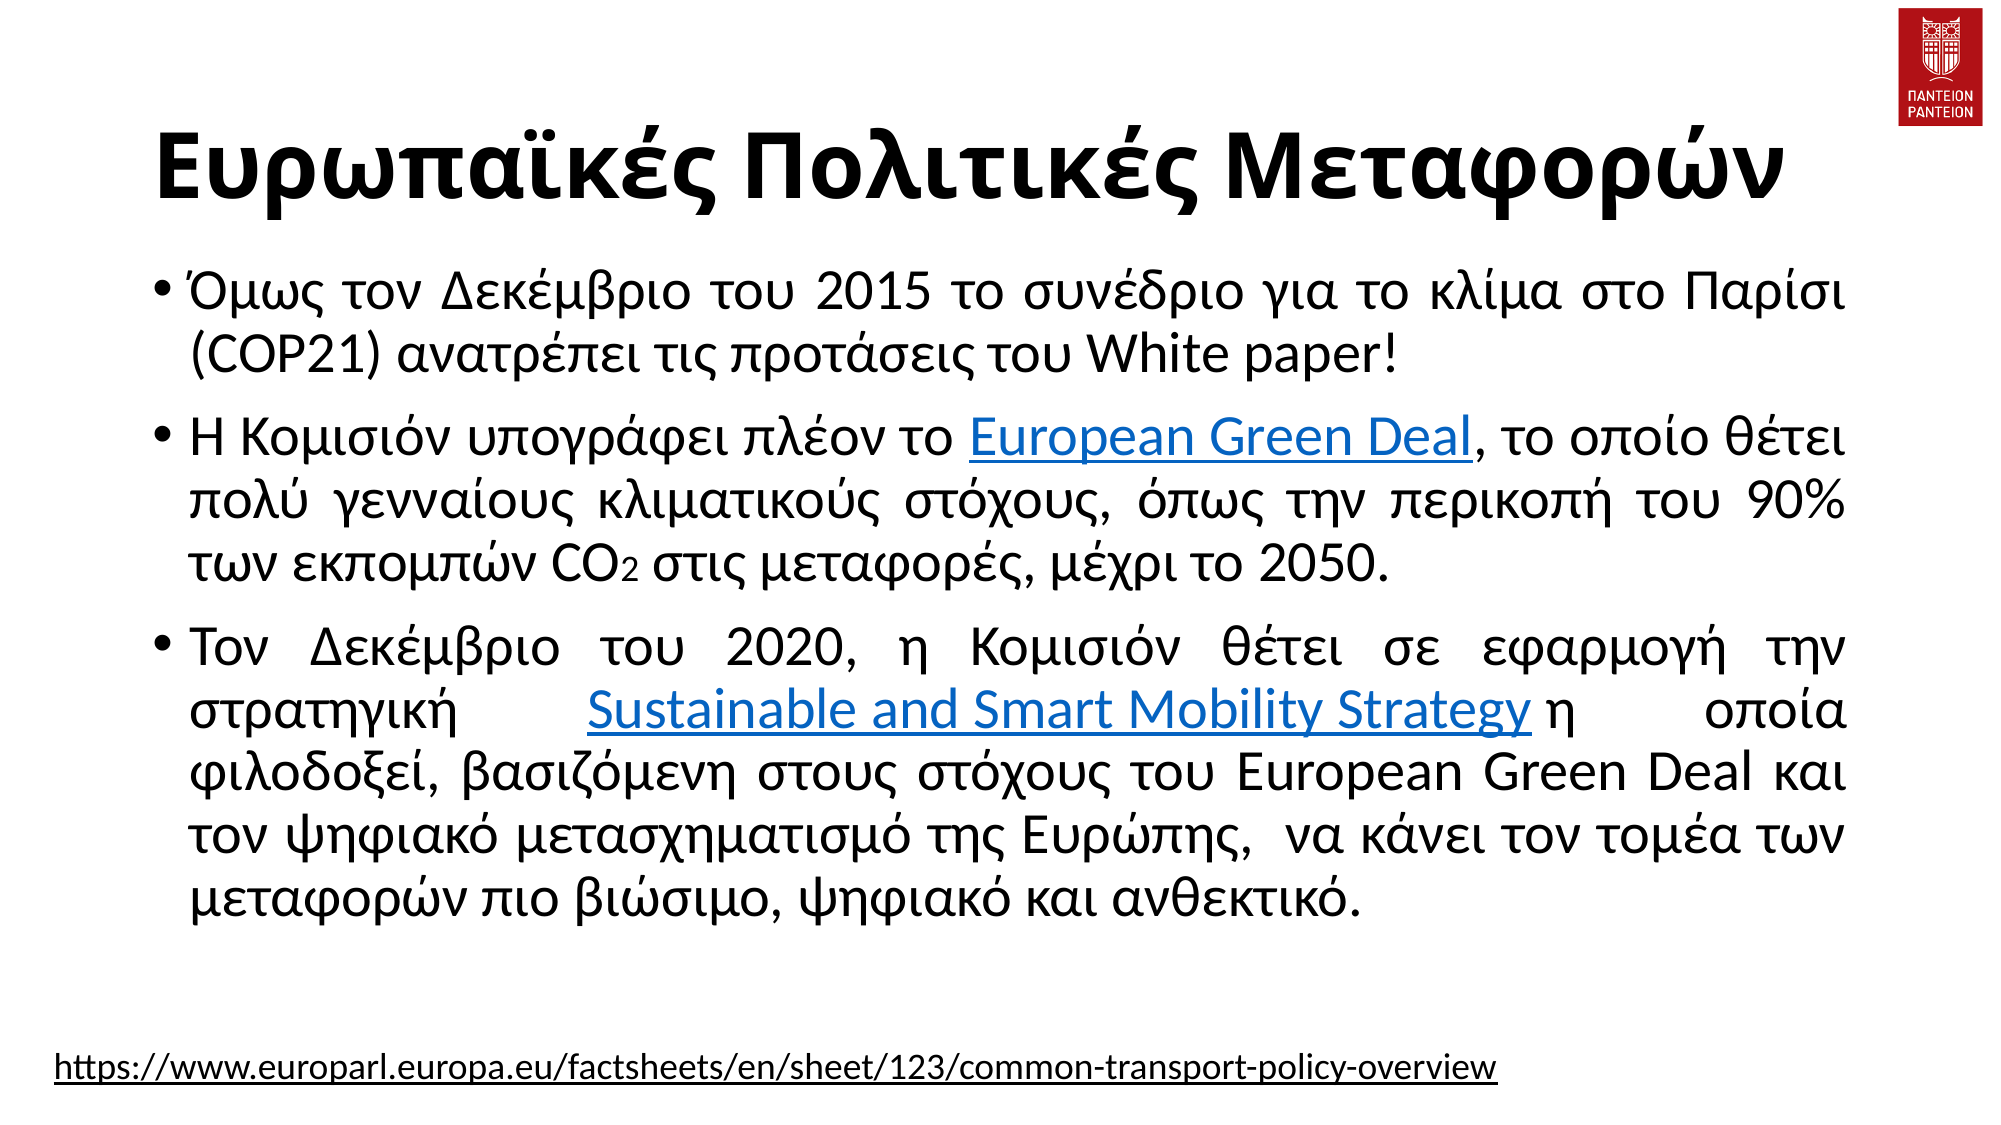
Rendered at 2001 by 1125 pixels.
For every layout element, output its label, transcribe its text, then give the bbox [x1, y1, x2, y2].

text_box https://www.europarl.europa.eu/factsheets/en/sheet/123/common-transport-policy-overview [38, 1034, 1914, 1095]
title Ευρωπαϊκές Πολιτικές Μεταφορών [137, 59, 1863, 251]
list Όμως τον Δεκέμβριο του 2015 το συνέδριο για το κλίμα στο Παρίσι (COP21) ανατρέπει τις προτάσεις του White paper! Η Κομισιόν υπογράφει πλέον το European Green Deal, το οποίο θέτει πολύ γενναίους κλιματικούς στόχους, όπως την περικοπή του 90% των εκπομπών CO2 στις μεταφορές, μέχρι το 2050. Τον Δεκέμβριο του 2020, η Κομισιόν θέτει σε εφαρμογή την στρατηγική Sustainable and Smart Mobility Strategy η οποία φιλοδοξεί, βασιζόμενη στους στόχους του European Green Deal και τον ψηφιακό μετασχηματισμό της Ευρώπης, να κάνει τον τομέα των μεταφορών πιο βιώσιμο, ψηφιακό και ανθεκτικό. [137, 251, 1863, 994]
picture [1889, 0, 1992, 134]
